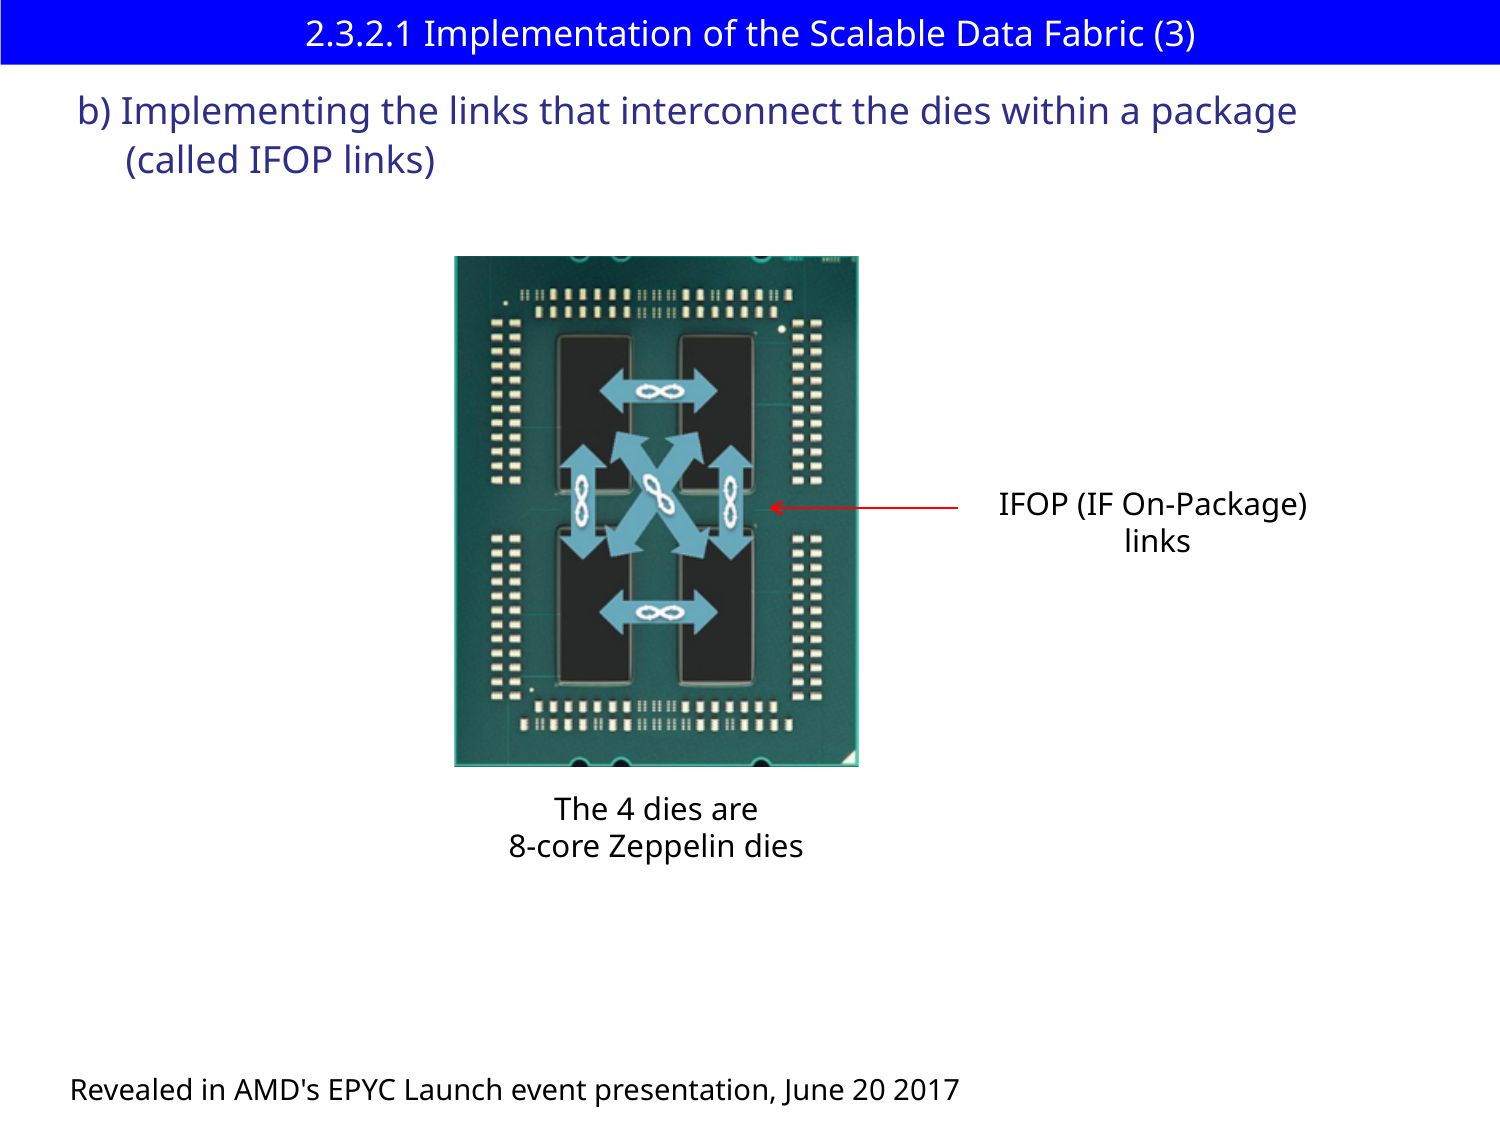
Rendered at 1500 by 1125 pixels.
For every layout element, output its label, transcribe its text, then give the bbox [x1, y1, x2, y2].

picture [454, 256, 859, 767]
text_box IFOP (IF On-Package) links [877, 476, 1430, 567]
text_box Revealed in AMD's EPYC Launch event presentation, June 20 2017 [54, 1063, 976, 1114]
text_box The 4 dies are 8-core Zeppelin dies [493, 781, 828, 872]
title 2.3.2.1 Implementation of the Scalable Data Fabric (3) [0, 0, 1500, 65]
text_box b) Implementing the links that interconnect the dies within a package (called IFOP links) [62, 79, 1315, 189]
